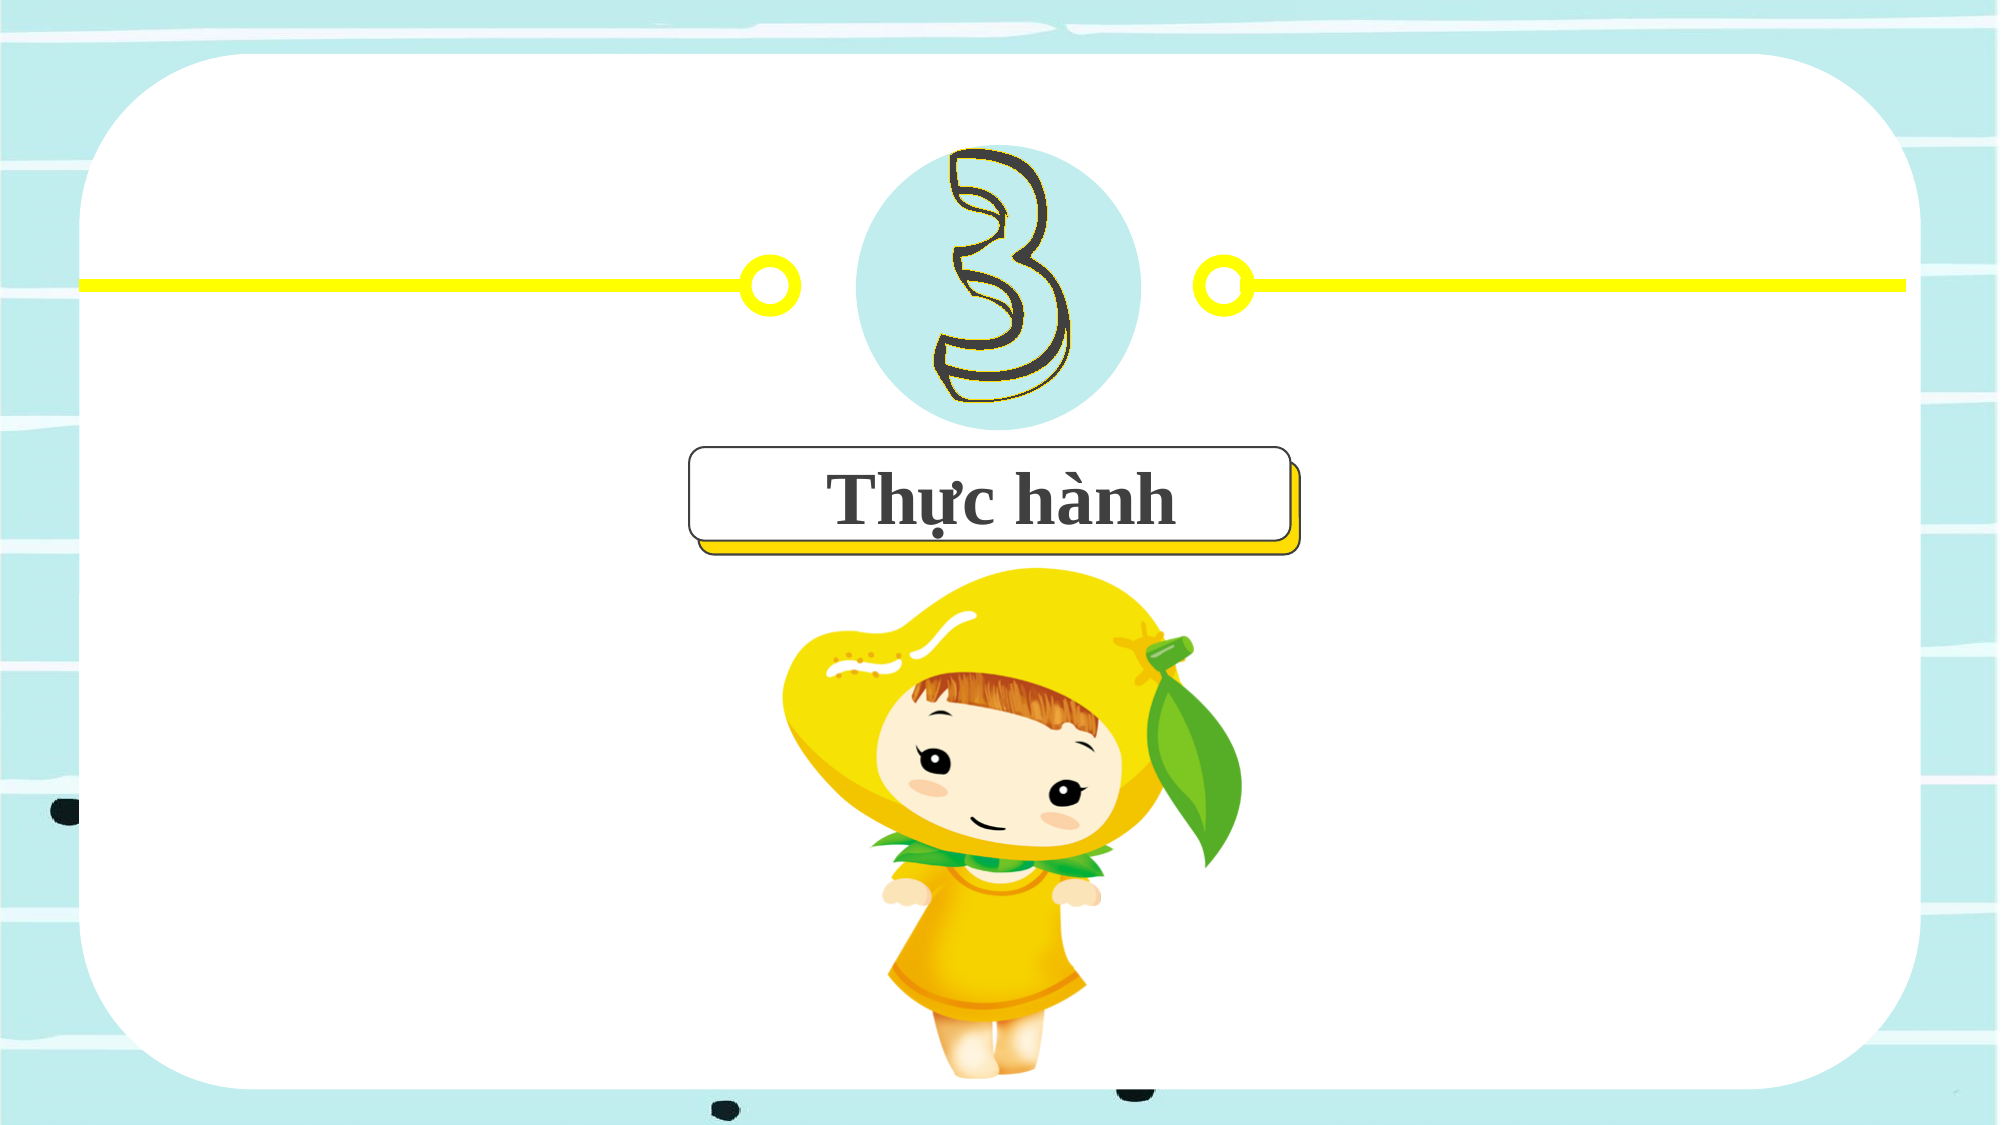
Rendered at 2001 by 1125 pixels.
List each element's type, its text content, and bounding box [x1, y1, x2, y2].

text_box [933, 148, 1071, 403]
text_box [854, 143, 1143, 432]
picture [0, 0, 2000, 1125]
text_box [1198, 259, 1250, 312]
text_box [689, 447, 1300, 555]
text_box Thực hành [811, 442, 1267, 447]
text_box [744, 259, 796, 312]
